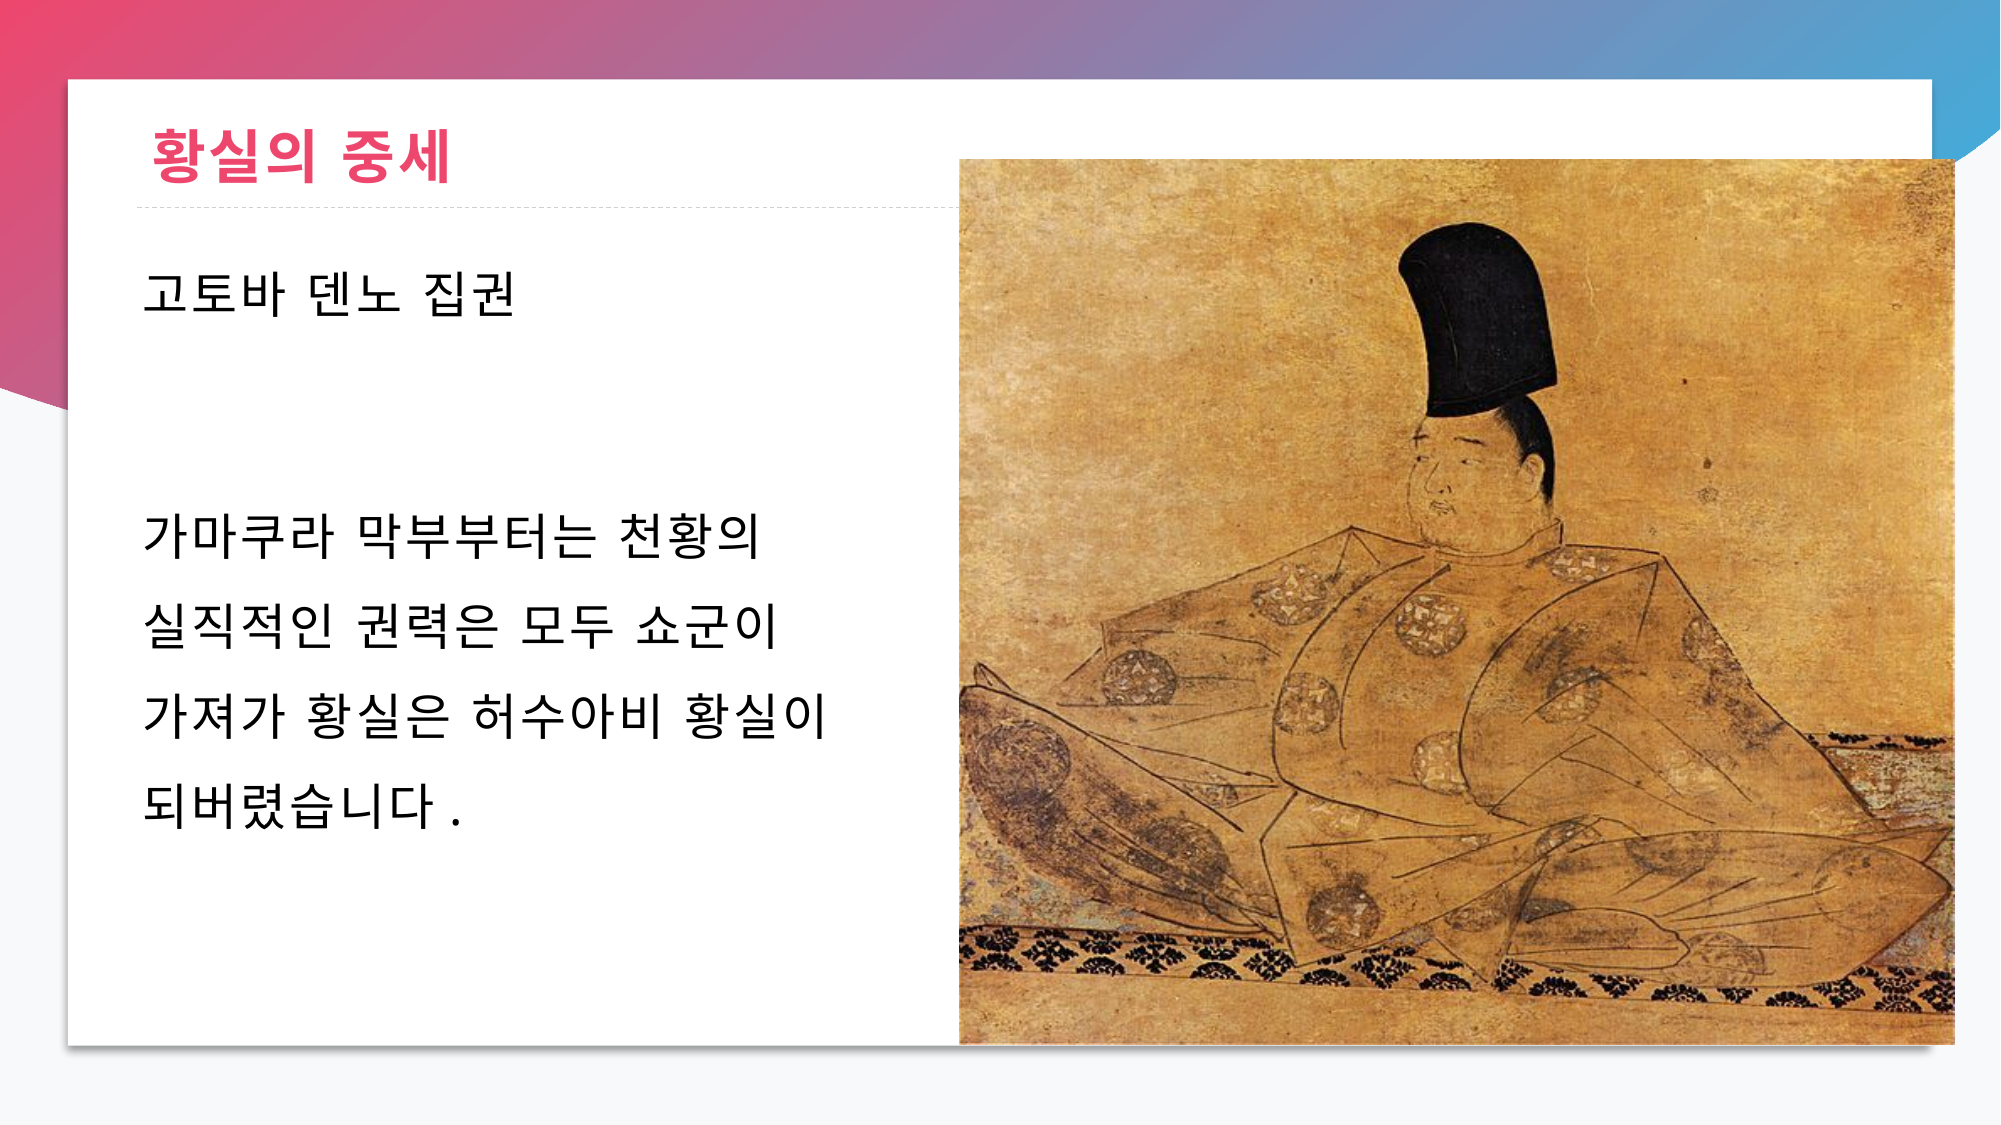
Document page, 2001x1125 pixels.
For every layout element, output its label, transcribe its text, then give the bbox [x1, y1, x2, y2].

list 고토바 덴노 집권 가마쿠라 막부부터는 천황의 실직적인 권력은 모두 쇼군이 가져가 황실은 허수아비 황실이 되버렸습니다. [127, 225, 895, 1026]
picture [959, 159, 1955, 1045]
title 황실의 중세 [137, 111, 1863, 208]
